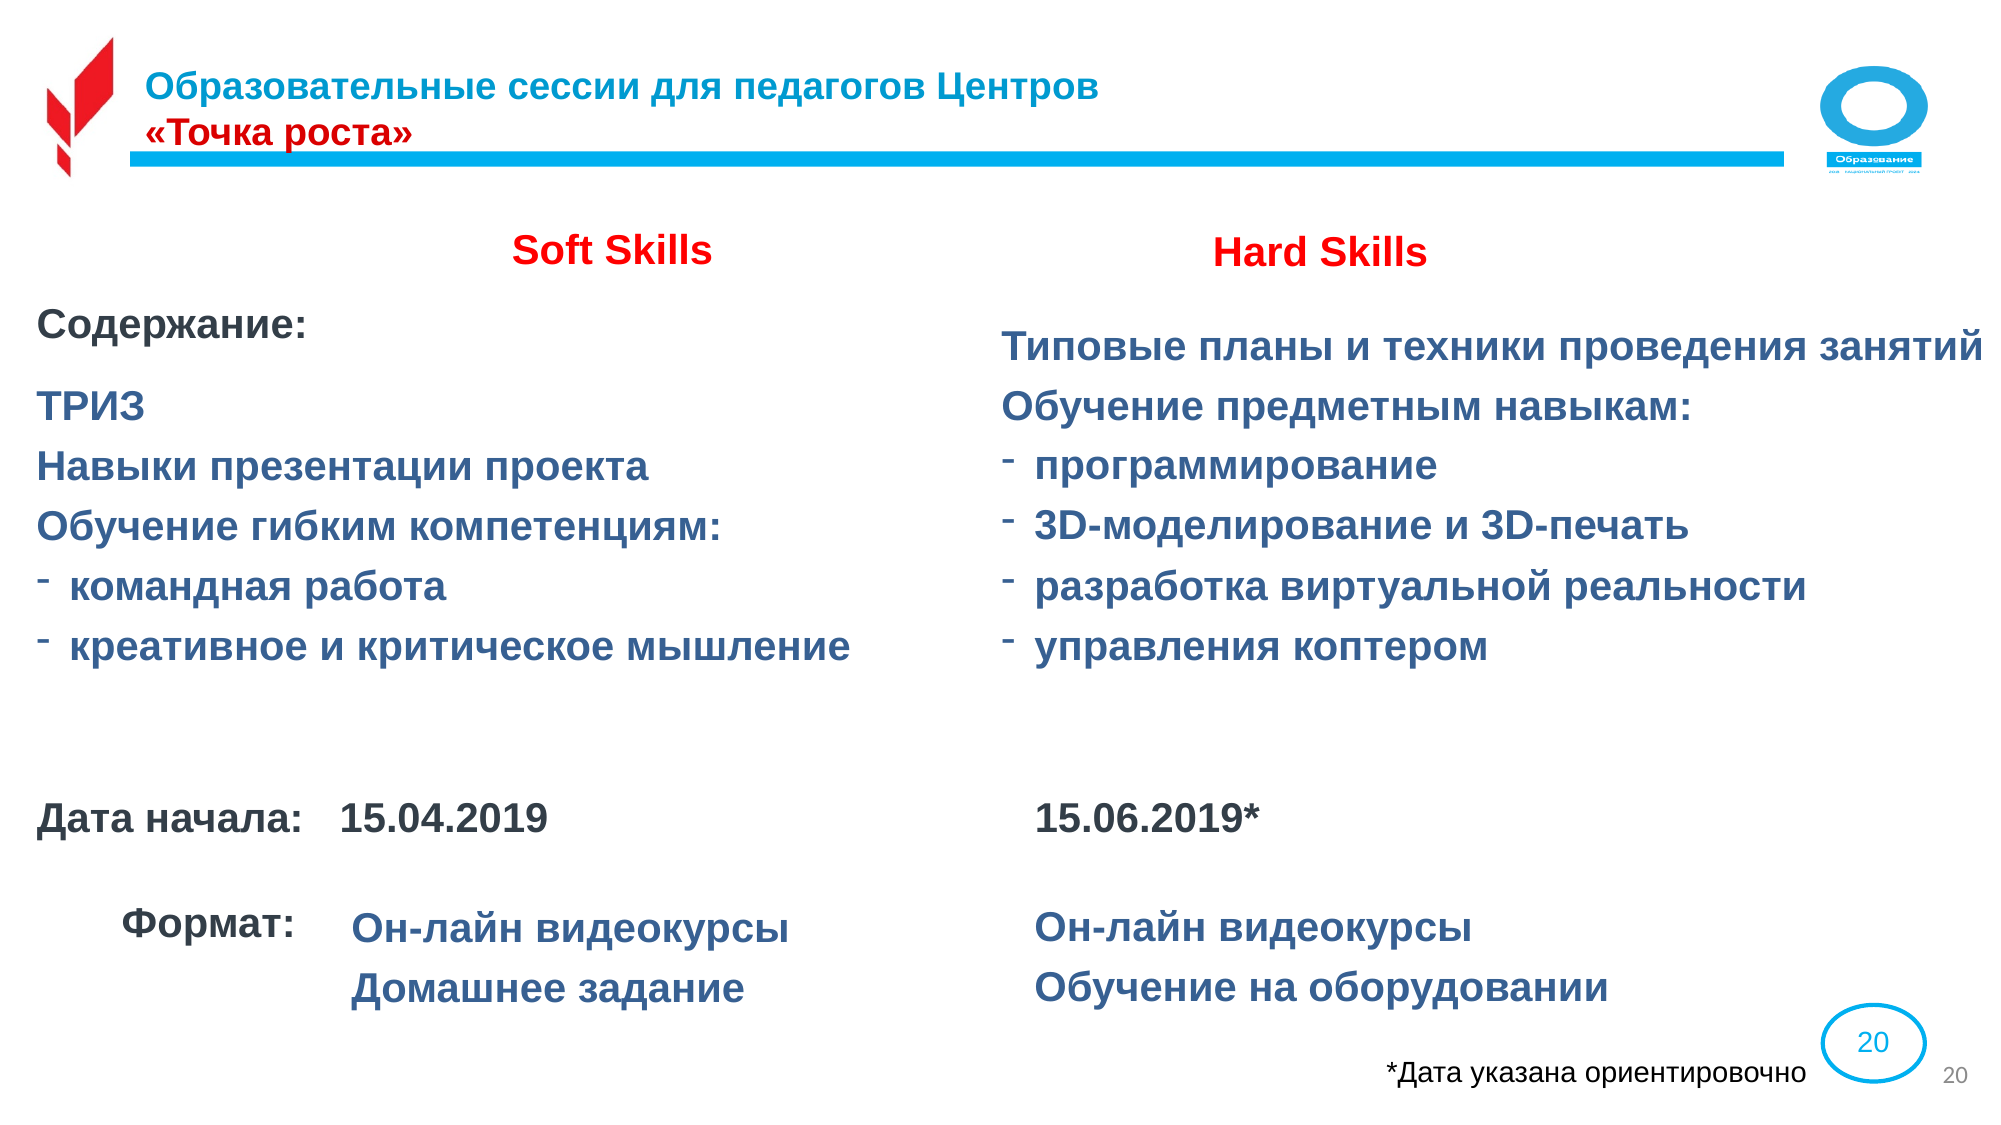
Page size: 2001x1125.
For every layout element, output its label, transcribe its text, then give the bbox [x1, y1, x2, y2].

text_box Soft Skills [504, 215, 722, 281]
slide_number 20 [1926, 1043, 1984, 1103]
text_box 15.06.2019* [1027, 783, 1268, 848]
picture [0, 0, 131, 198]
text_box Hard Skills [1205, 216, 1436, 282]
text_box 15.04.2019 [332, 783, 557, 848]
text_box Он-лайн видеокурсы Домашнее задание [343, 883, 799, 1019]
text_box ТРИЗ Навыки презентации проекта Обучение гибким компетенциям: командная работа креативное и критическое мышление [28, 361, 976, 677]
text_box Дата начала: [29, 783, 312, 848]
text_box Типовые планы и техники проведения занятий Обучение предметным навыкам: программирование 3D-моделирование и 3D-печать разработка виртуальной реальности управления коптером [994, 301, 2000, 676]
picture [1815, 64, 1932, 176]
title Образовательные сессии для педагогов Центров «Точка роста» [131, 52, 1451, 204]
text_box Формат: [114, 888, 304, 954]
text_box Содержание: [29, 289, 316, 355]
list *Дата указана ориентировочно [1371, 1045, 1917, 1101]
text_box Он-лайн видеокурсы Обучение на оборудовании [1026, 882, 1618, 1018]
